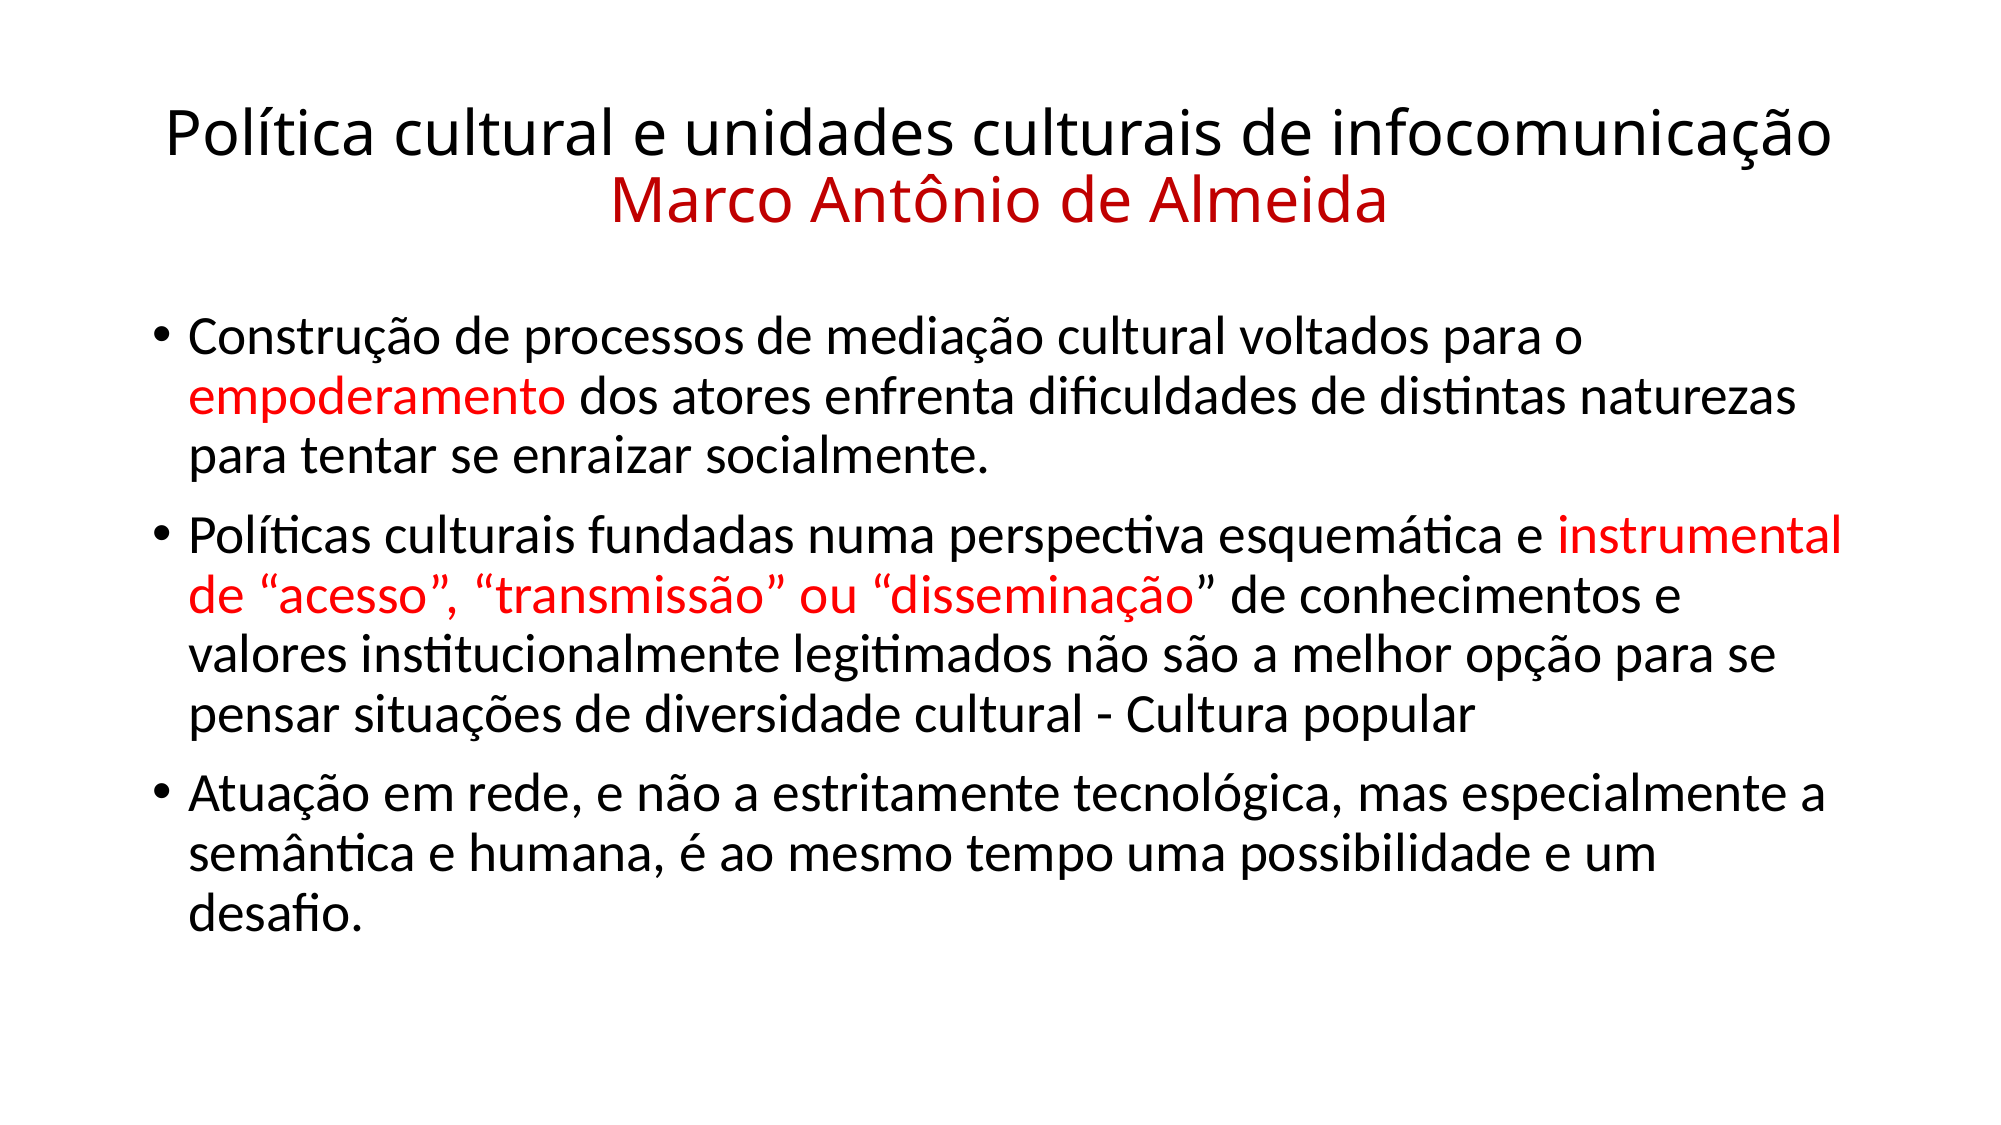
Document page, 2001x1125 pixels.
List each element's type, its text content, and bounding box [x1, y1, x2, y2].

title Política cultural e unidades culturais de infocomunicação Marco Antônio de Almeida [137, 59, 1863, 278]
list Construção de processos de mediação cultural voltados para o empoderamento dos atores enfrenta dificuldades de distintas naturezas para tentar se enraizar socialmente. Políticas culturais fundadas numa perspectiva esquemática e instrumental de “acesso”, “transmissão” ou “disseminação” de conhecimentos e valores institucionalmente legitimados não são a melhor opção para se pensar situações de diversidade cultural - Cultura popular Atuação em rede, e não a estritamente tecnológica, mas especialmente a semântica e humana, é ao mesmo tempo uma possibilidade e um desafio. [137, 299, 1863, 1014]
